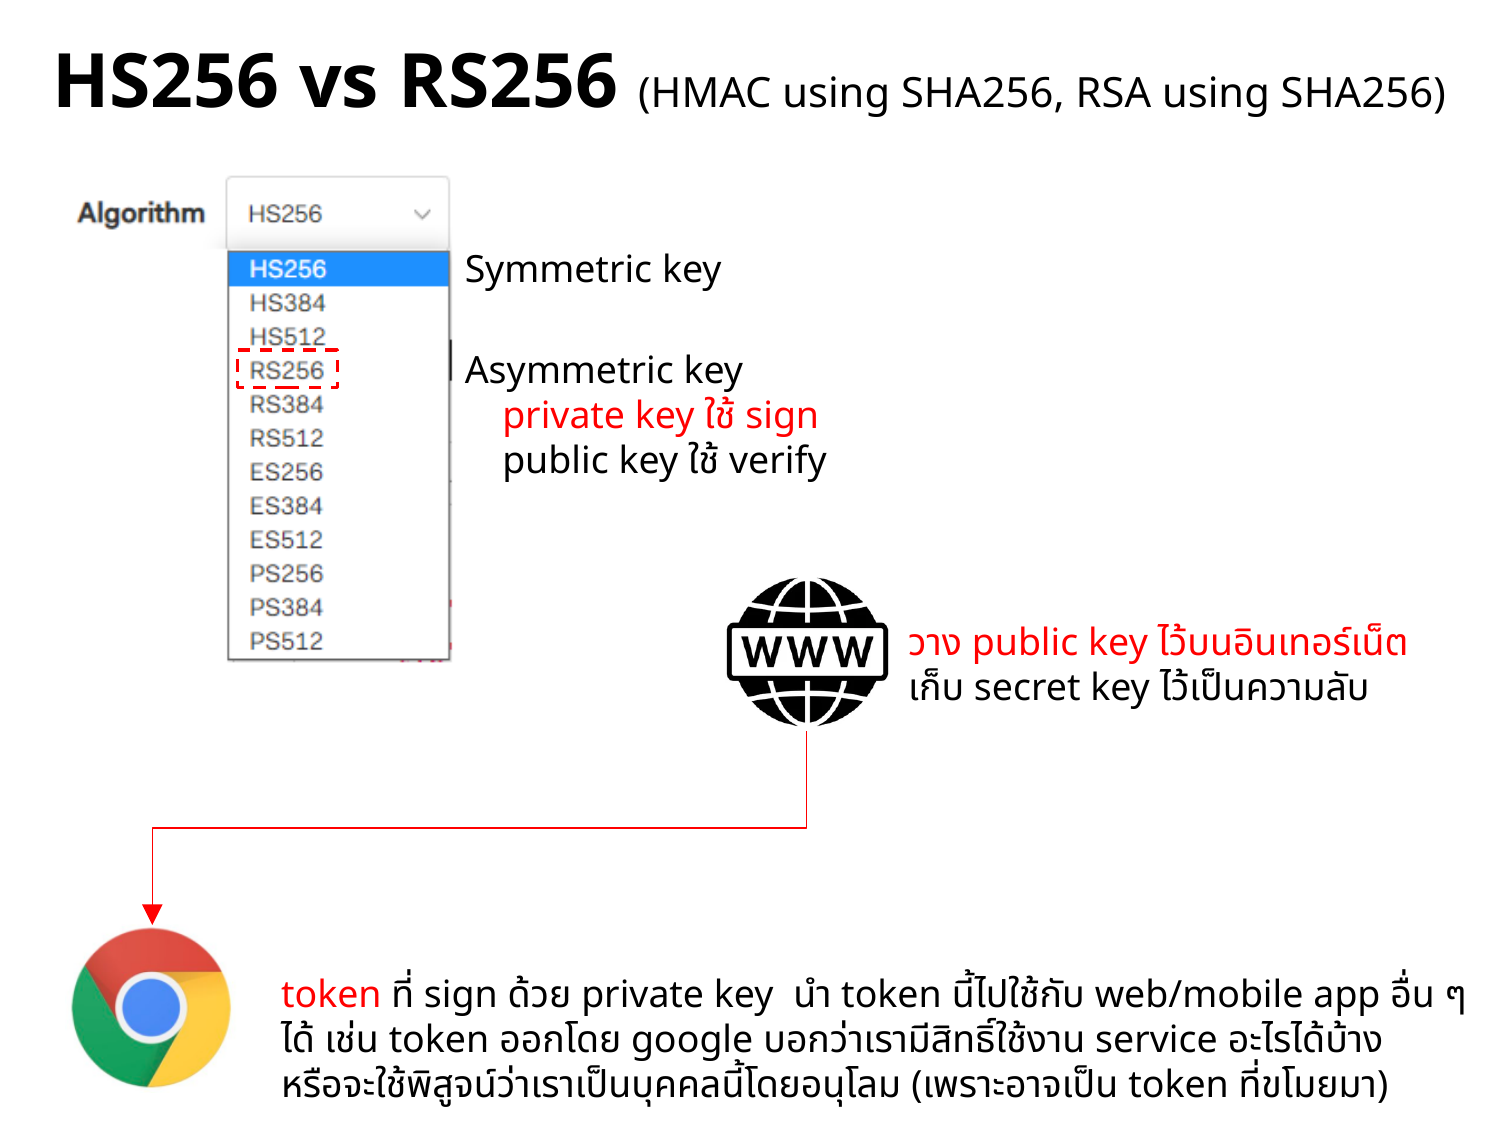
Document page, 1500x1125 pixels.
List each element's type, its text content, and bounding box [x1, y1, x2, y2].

text_box token ที่ sign ด้วย private key นำ token นี้ไปใช้กับ web/mobile app อื่น ๆ ได้ เช่น token ออกโดย google บอกว่าเรามีสิทธิ์ใช้งาน service อะไรได้บ้าง หรือจะใช้พิสูจน์ว่าเราเป็นบุคคลนี้โดยอนุโลม (เพราะอาจเป็น token ที่ขโมยมา) [266, 962, 377, 1113]
text_box HS256 vs RS256 (HMAC using SHA256, RSA using SHA256) [37, 24, 1463, 130]
picture [64, 924, 240, 1094]
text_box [382, 500, 577, 1125]
text_box token ที่ sign ด้วย private key นำ token นี้ไปใช้กับ web/mobile app อื่น ๆ ได้ เช่น token ออกโดย google บอกว่าเรามีสิทธิ์ใช้งาน service อะไรได้บ้าง หรือจะใช้พิสูจน์ว่าเราเป็นบุคคลนี้โดยอนุโลม (เพราะอาจเป็น token ที่ขโมยมา) [580, 962, 1500, 1113]
picture [719, 568, 895, 732]
picture [62, 162, 471, 676]
text_box Symmetric key [475, 237, 775, 298]
text_box Asymmetric key private key ใช้ sign public key ใช้ verify [475, 338, 900, 489]
text_box วาง public key ไว้บนอินเทอร์เน็ต เก็บ secret key ไว้เป็นความลับ [899, 610, 1463, 715]
